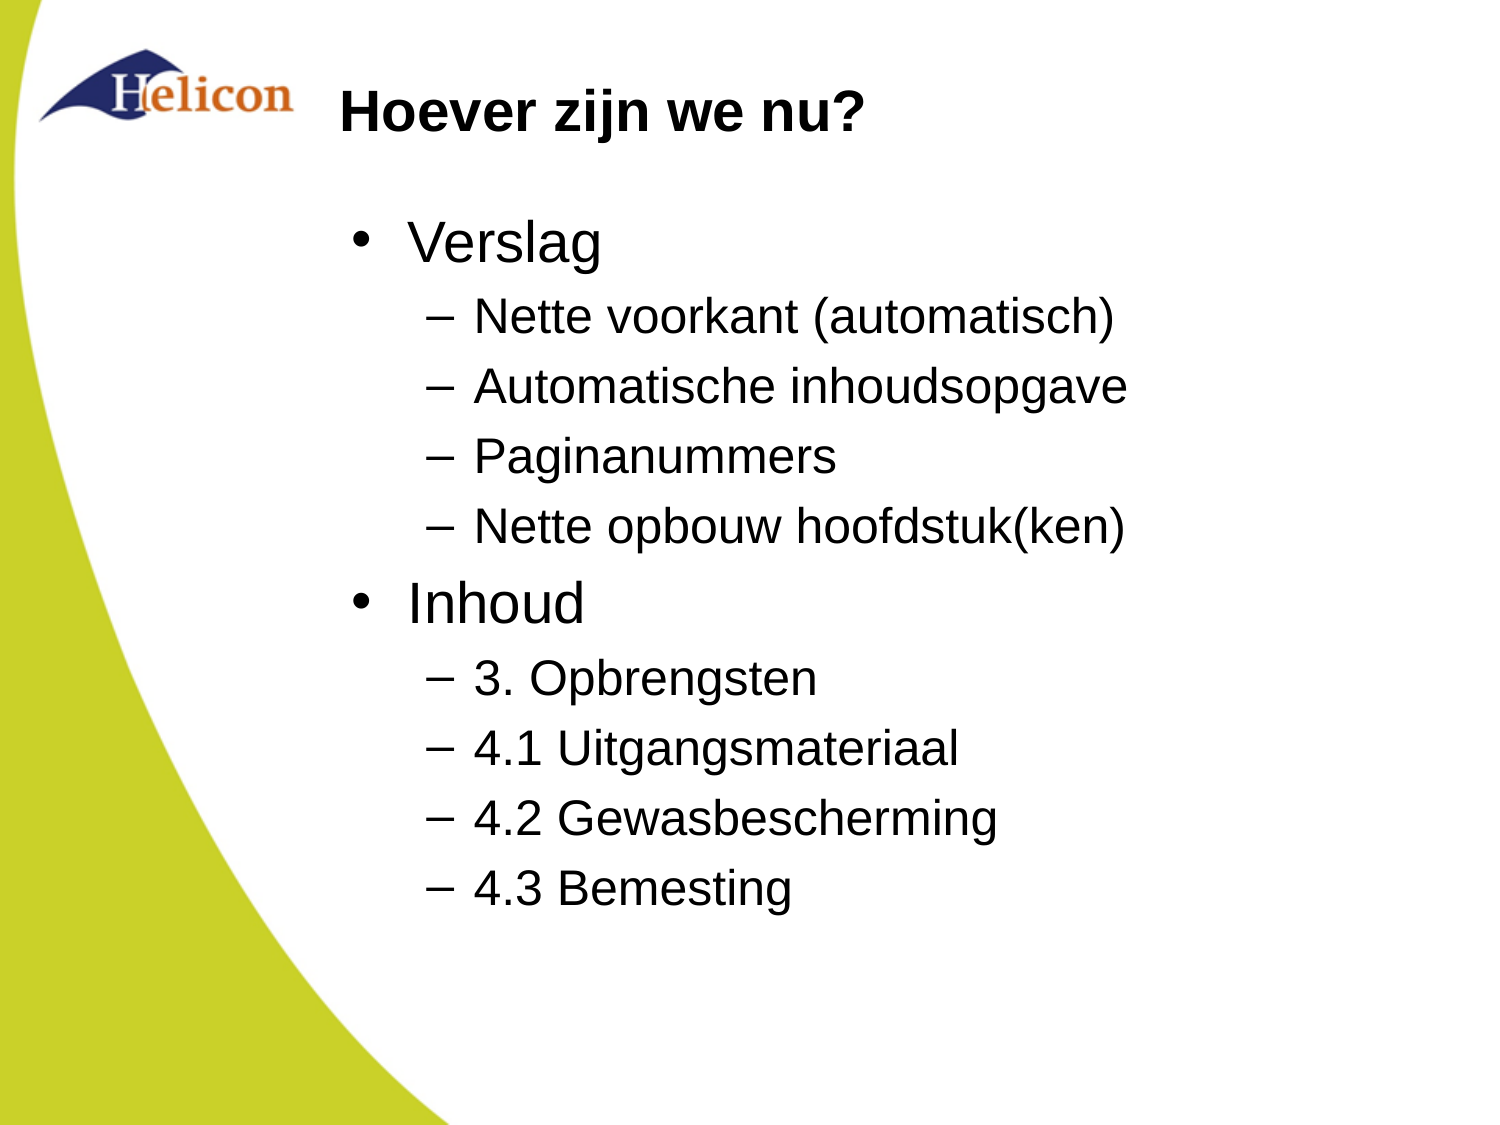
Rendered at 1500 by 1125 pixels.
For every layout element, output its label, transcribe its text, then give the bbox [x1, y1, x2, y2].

list Verslag Nette voorkant (automatisch) Automatische inhoudsopgave Paginanummers Nette opbouw hoofdstuk(ken) Inhoud 3. Opbrengsten 4.1 Uitgangsmateriaal 4.2 Gewasbescherming 4.3 Bemesting [336, 196, 1425, 1005]
title Hoever zijn we nu? [324, 54, 1415, 161]
picture [0, 0, 1500, 1125]
